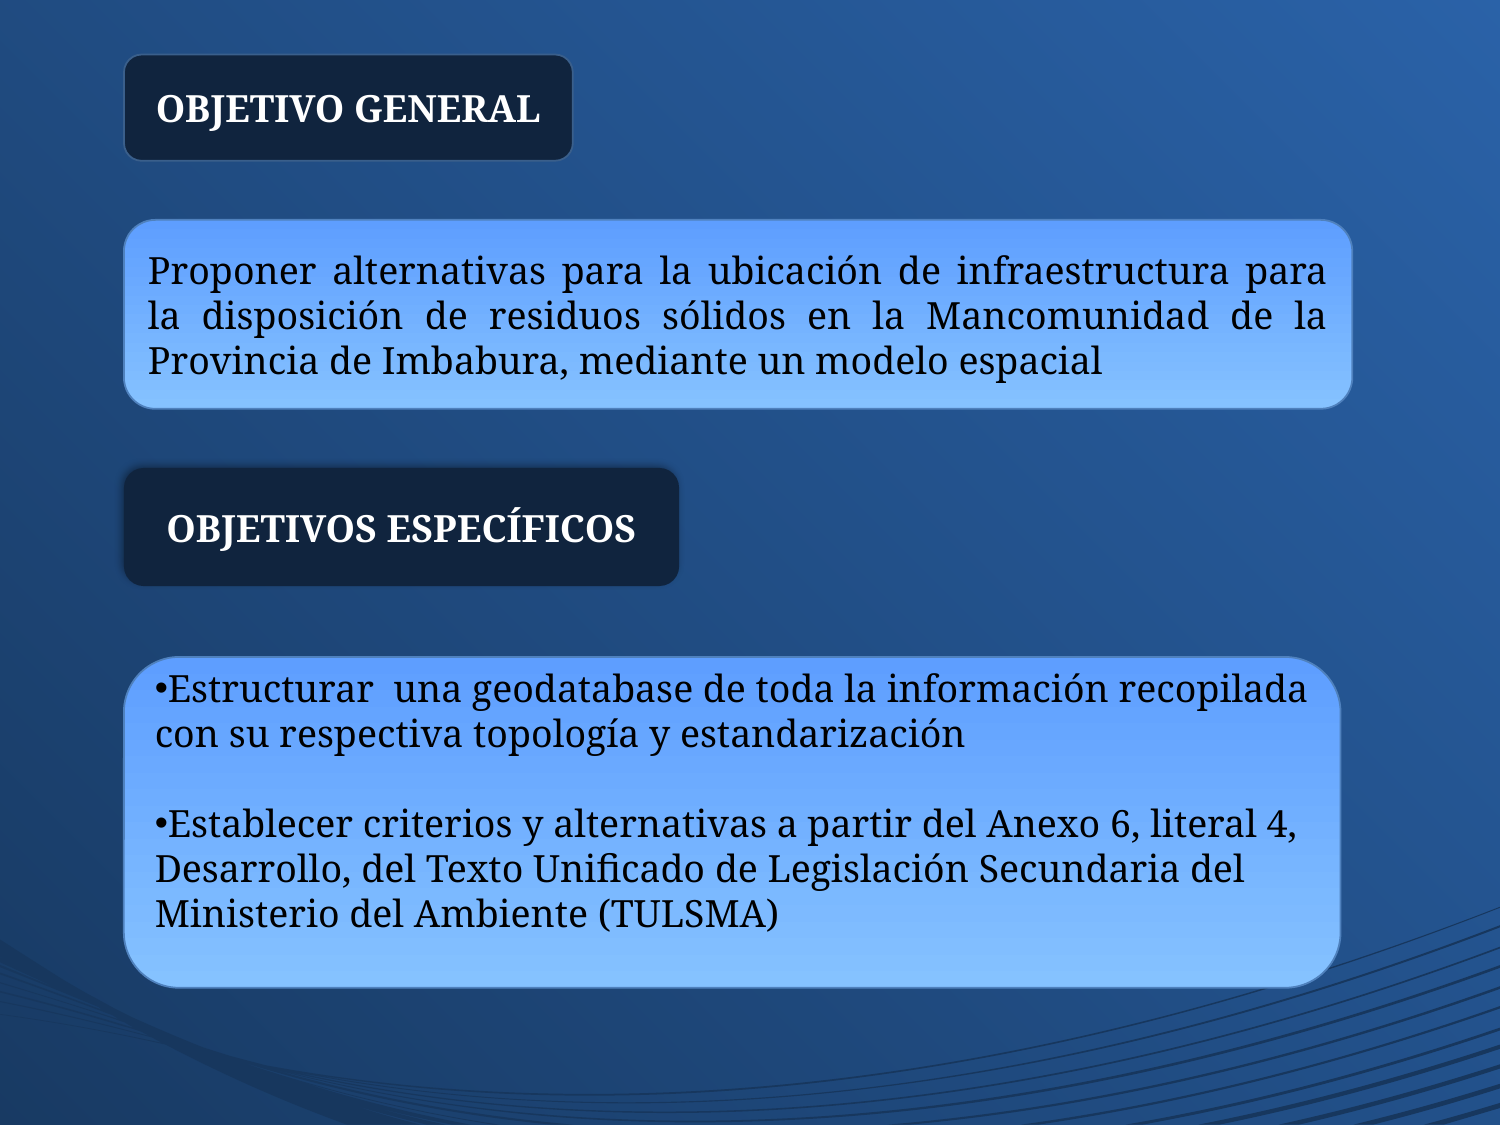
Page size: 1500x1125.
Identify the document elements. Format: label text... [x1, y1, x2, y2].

text_box Estructurar una geodatabase de toda la información recopilada con su respectiva topología y estandarización Establecer criterios y alternativas a partir del Anexo 6, literal 4, Desarrollo, del Texto Unificado de Legislación Secundaria del Ministerio del Ambiente (TULSMA) [122, 656, 1342, 989]
text_box Proponer alternativas para la ubicación de infraestructura para la disposición de residuos sólidos en la Mancomunidad de la Provincia de Imbabura, mediante un modelo espacial [123, 218, 1354, 410]
text_box OBJETIVOS ESPECÍFICOS [123, 467, 680, 587]
text_box OBJETIVO GENERAL [123, 53, 574, 162]
